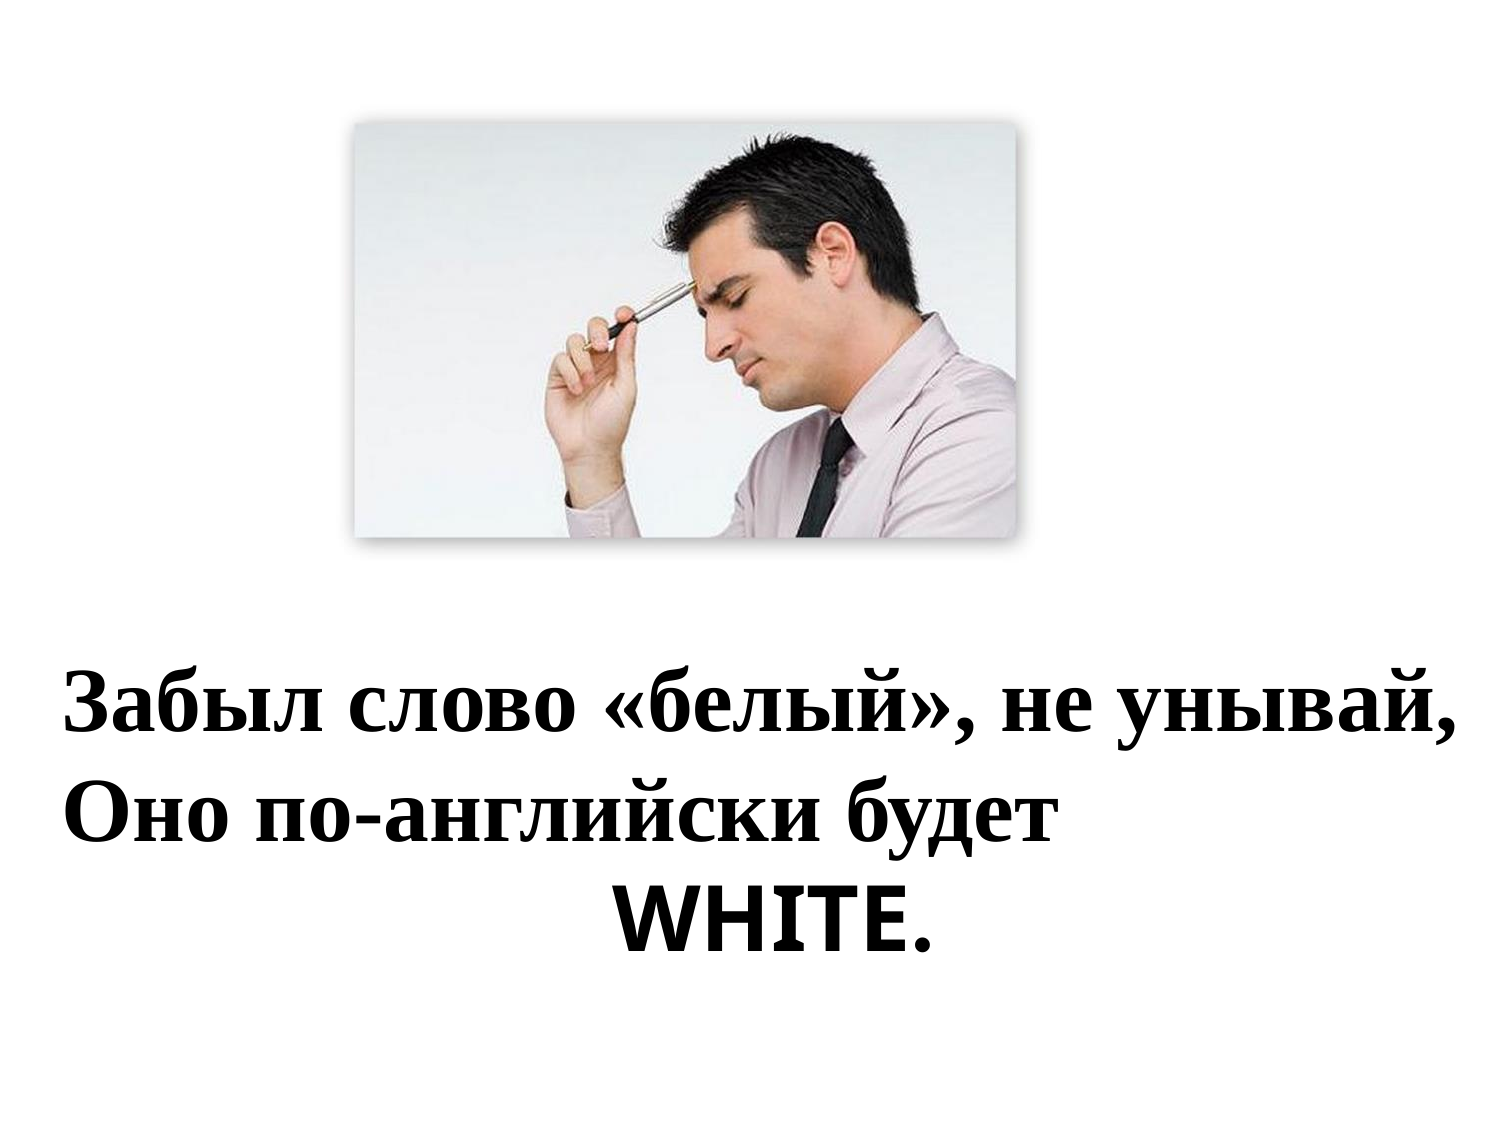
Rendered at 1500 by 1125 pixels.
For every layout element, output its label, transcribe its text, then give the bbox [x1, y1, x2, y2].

picture [327, 93, 1042, 563]
text_box Забыл слово «белый», не унывай, Оно по-английски будет WHITE. [46, 632, 1500, 978]
